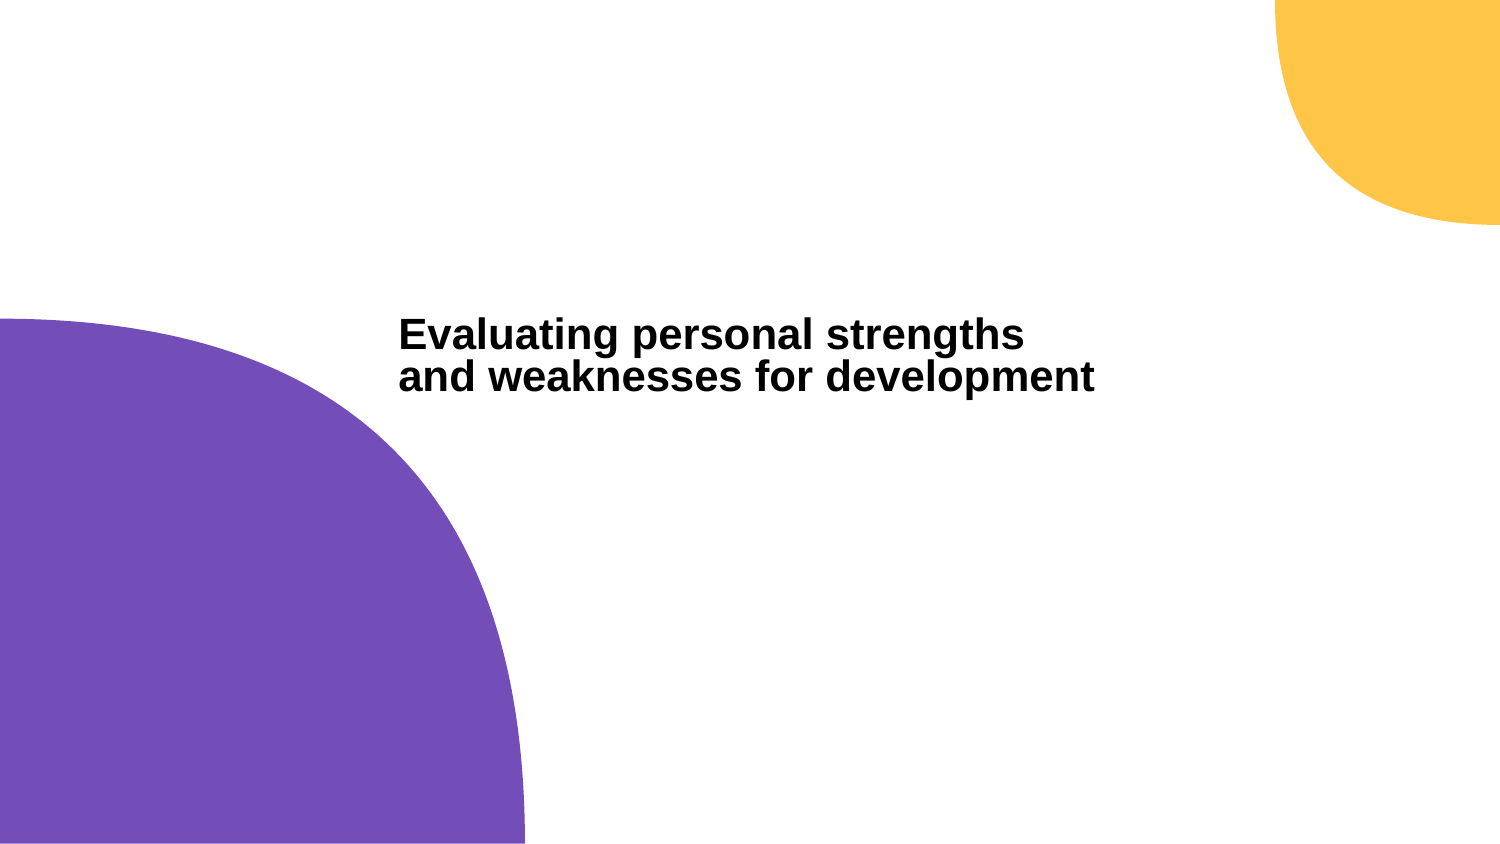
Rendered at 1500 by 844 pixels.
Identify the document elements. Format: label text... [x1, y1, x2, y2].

text_box Evaluating personal strengths and weaknesses for development [382, 299, 1118, 416]
text_box [1275, 0, 1500, 225]
text_box [0, 318, 525, 844]
